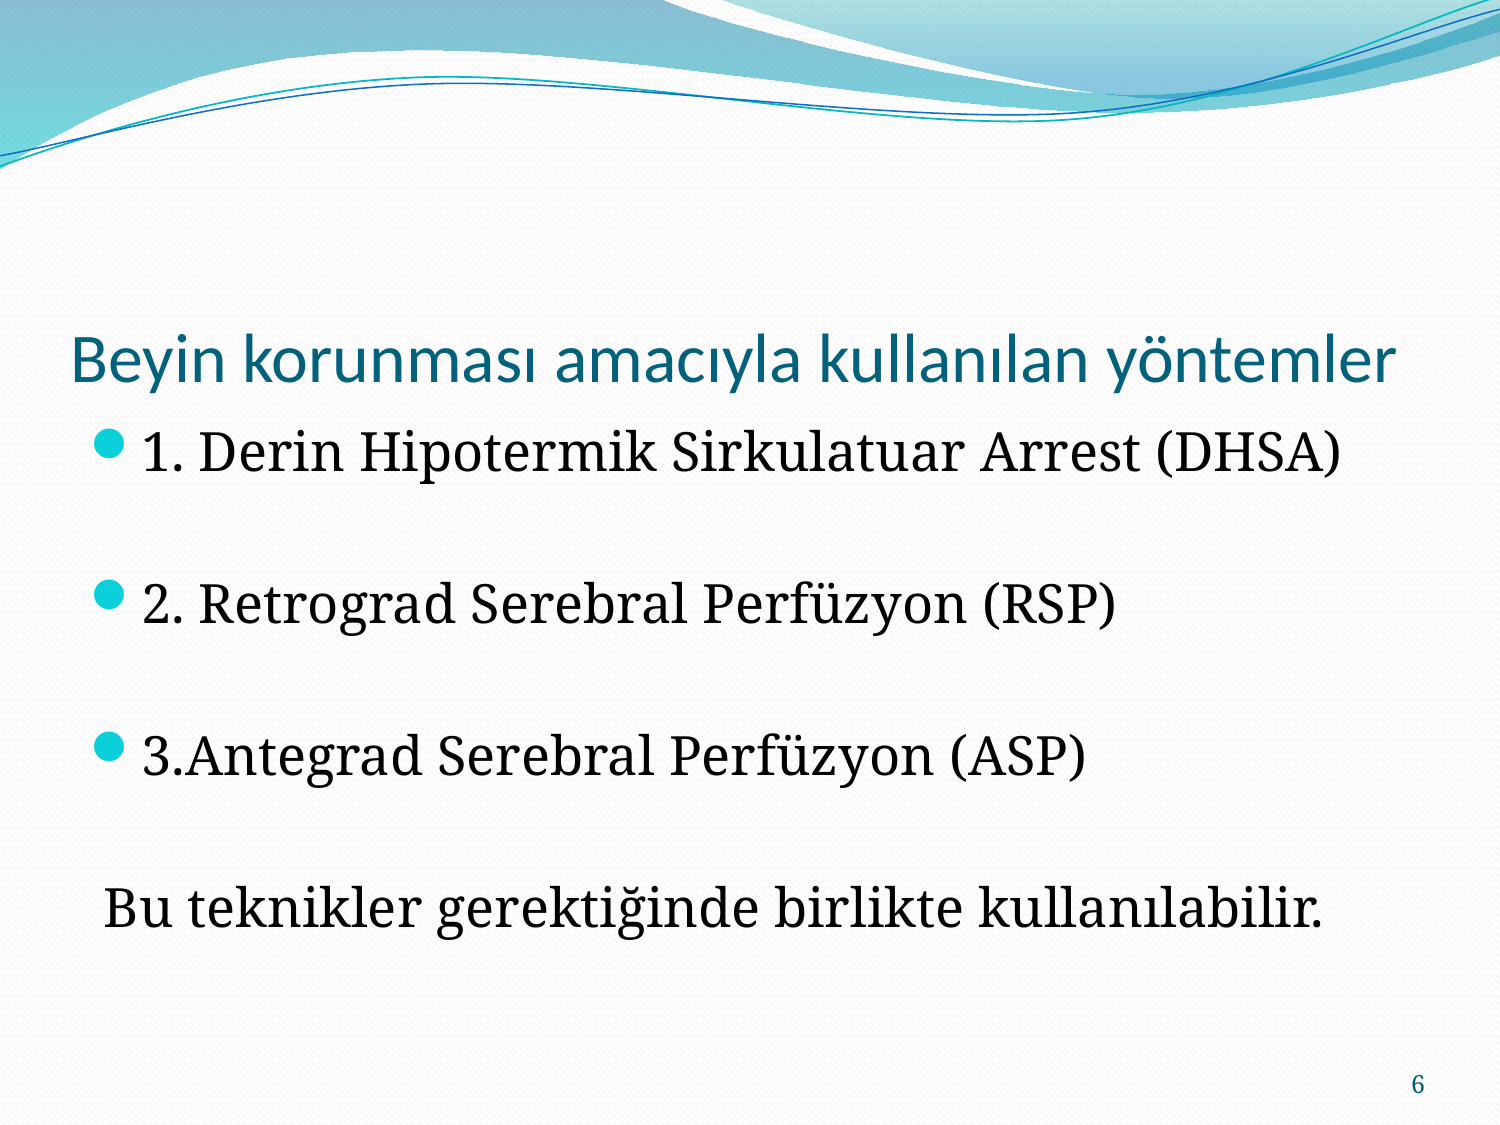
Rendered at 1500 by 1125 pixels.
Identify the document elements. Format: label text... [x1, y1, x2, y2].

title Beyin korunması amacıyla kullanılan yöntemler [70, 292, 1421, 481]
slide_number 6 [1299, 1042, 1425, 1103]
list 1. Derin Hipotermik Sirkulatuar Arrest (DHSA) 2. Retrograd Serebral Perfüzyon (RSP) 3.Antegrad Serebral Perfüzyon (ASP) Bu teknikler gerektiğinde birlikte kullanılabilir. [75, 410, 1425, 1038]
